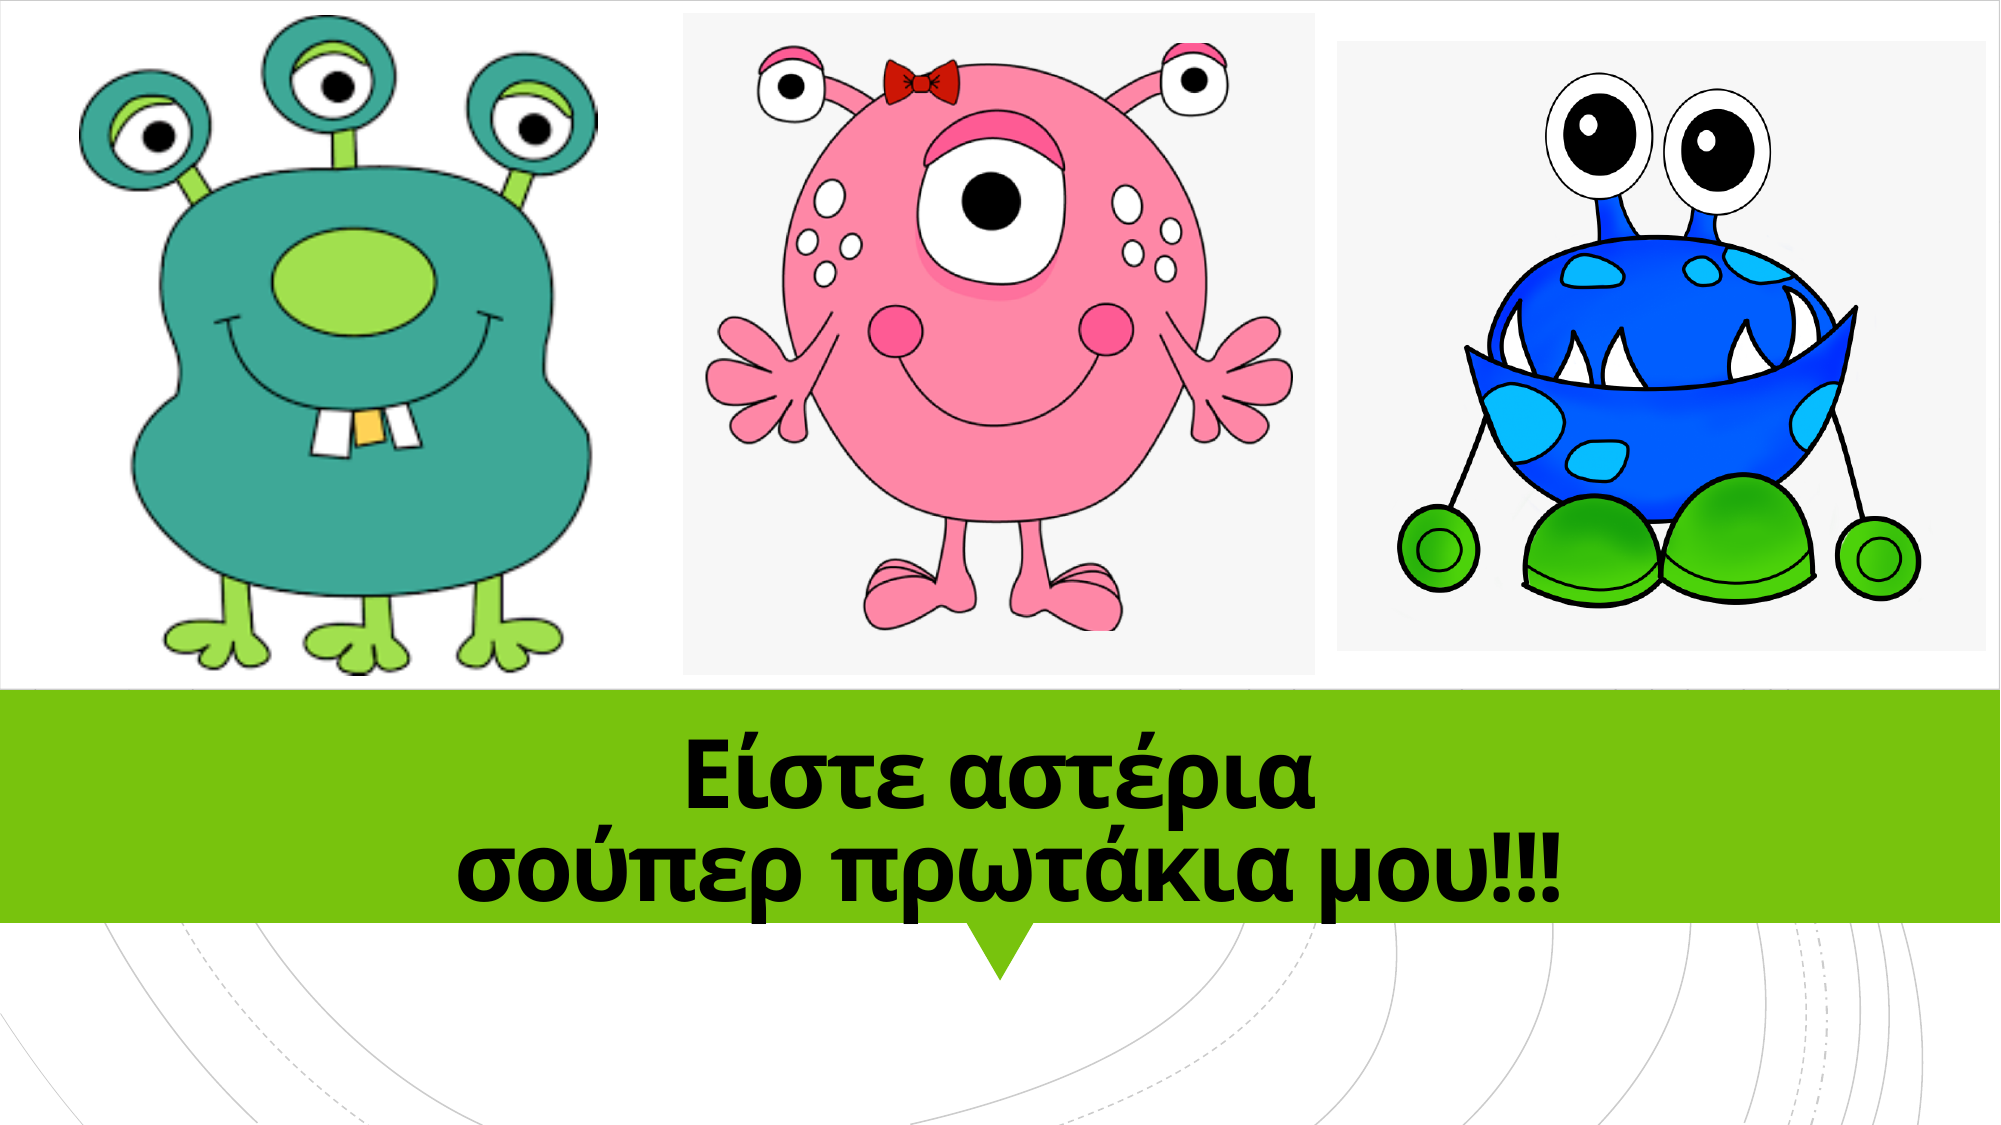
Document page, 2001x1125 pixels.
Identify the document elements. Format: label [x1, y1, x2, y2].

picture [683, 13, 1315, 675]
text_box [0, 0, 2000, 689]
picture [79, 15, 598, 677]
picture [1336, 40, 1986, 651]
text_box [0, 981, 2000, 1125]
text_box [0, 689, 2000, 981]
